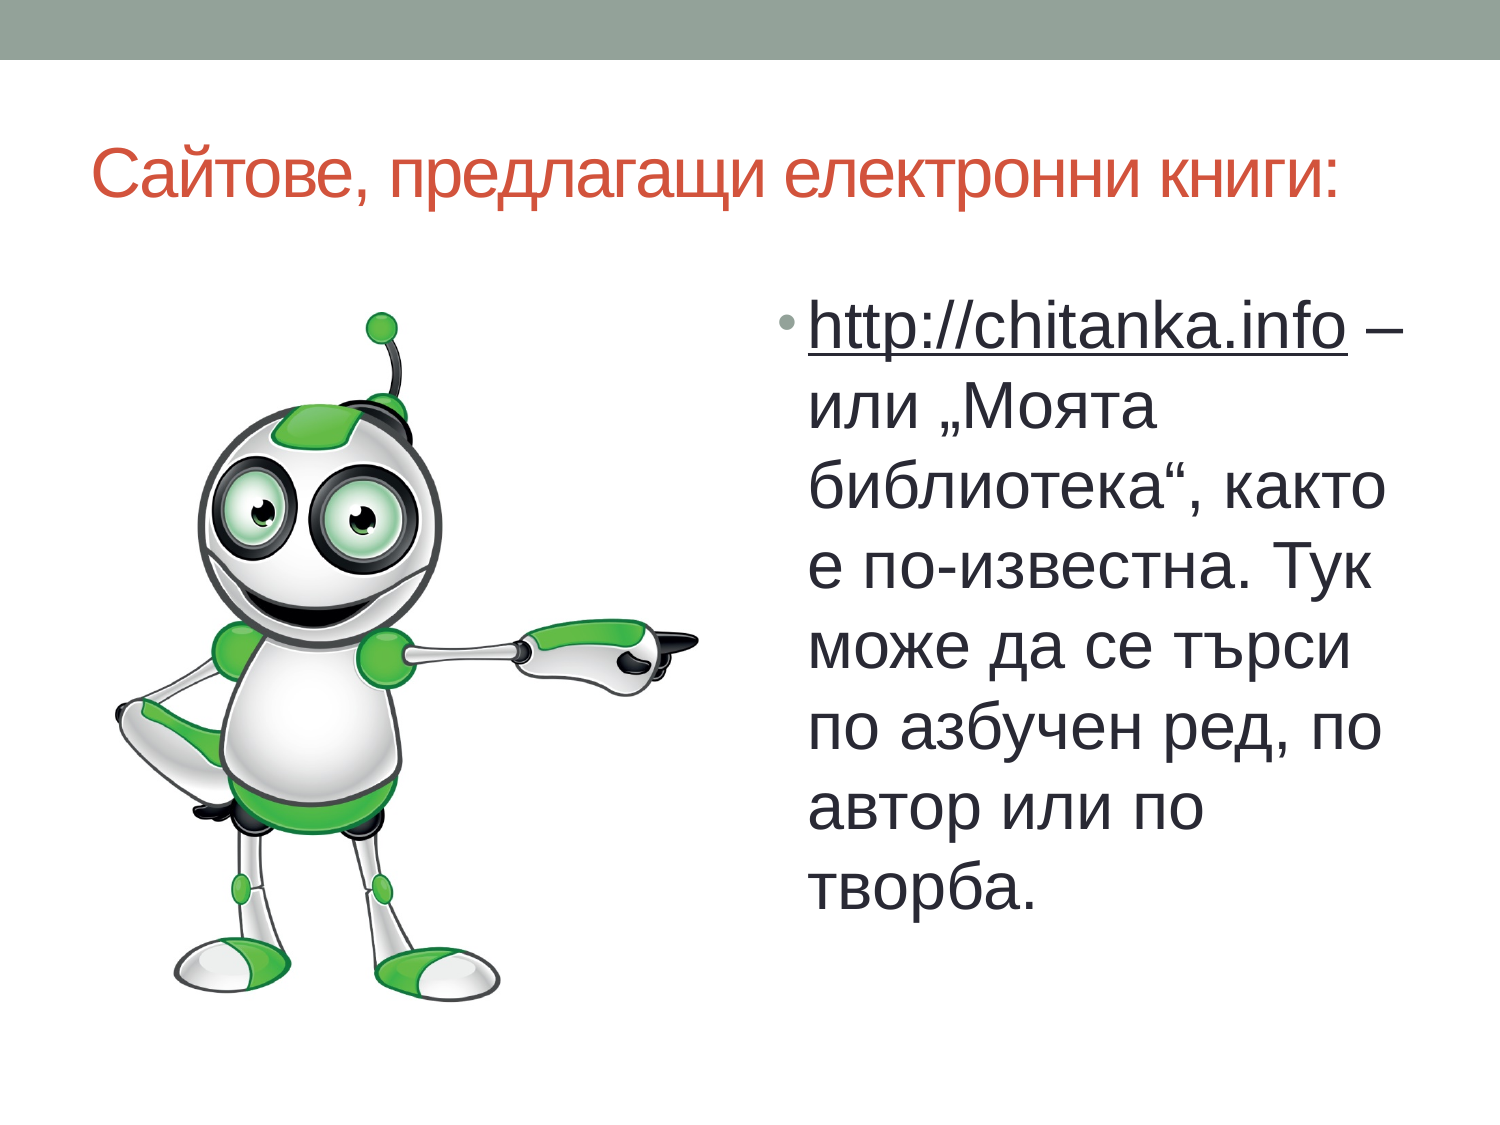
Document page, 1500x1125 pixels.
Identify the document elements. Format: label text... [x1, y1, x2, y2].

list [113, 312, 699, 1011]
list http://chitanka.info – или „Моята библиотека“, както е по-известна. Тук може да се търси по азбучен ред, по автор или по творба. [762, 274, 1425, 1049]
title Сайтове, предлагащи електронни книги: [75, 87, 1425, 250]
